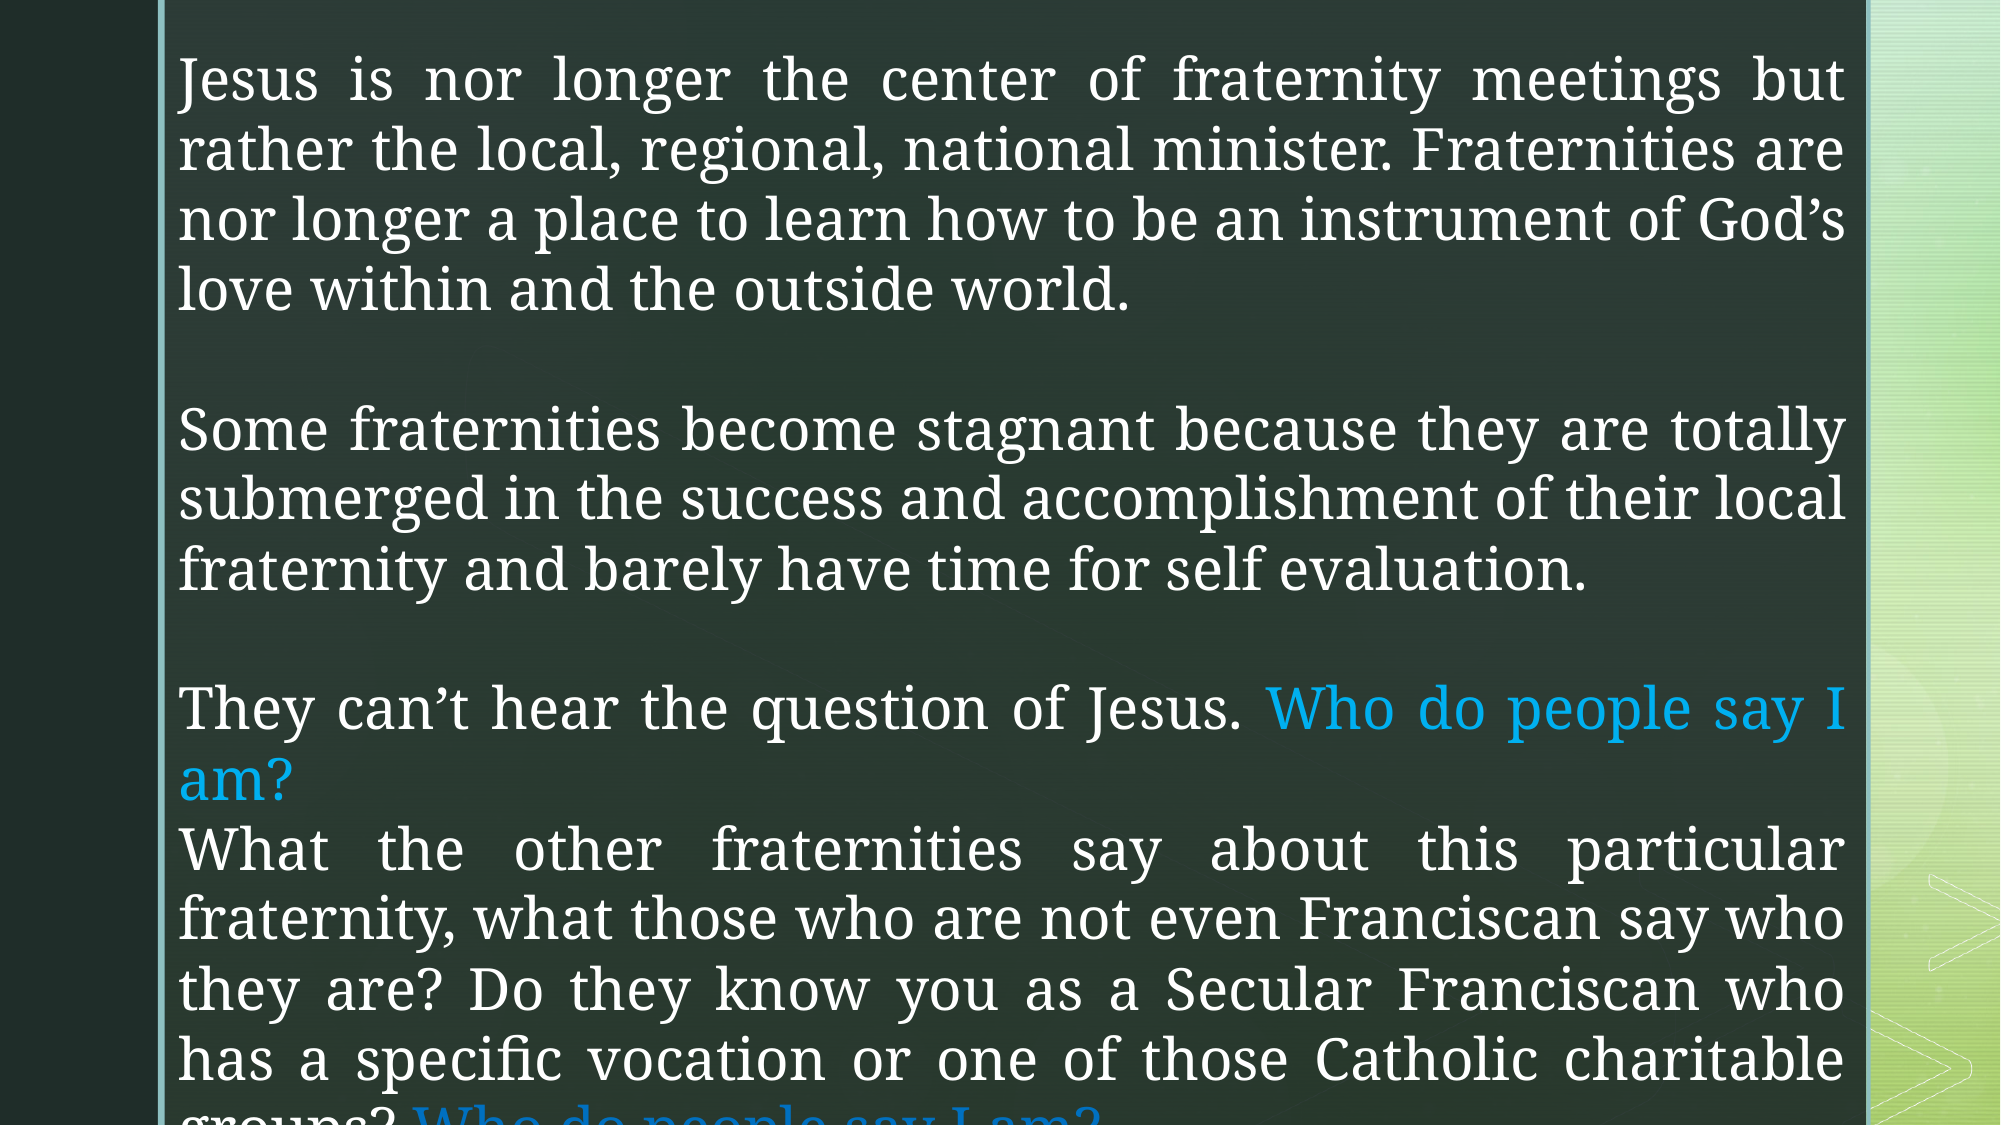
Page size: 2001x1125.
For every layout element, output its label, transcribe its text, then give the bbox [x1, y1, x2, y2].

text_box Jesus is nor longer the center of fraternity meetings but rather the local, regional, national minister. Fraternities are nor longer a place to learn how to be an instrument of God’s love within and the outside world. Some fraternities become stagnant because they are totally submerged in the success and accomplishment of their local fraternity and barely have time for self evaluation. They can’t hear the question of Jesus. Who do people say I am? What the other fraternities say about this particular fraternity, what those who are not even Franciscan say who they are? Do they know you as a Secular Franciscan who has a specific vocation or one of those Catholic charitable groups? Who do people say I am? [163, 34, 1863, 1125]
picture [1871, 0, 2001, 1125]
